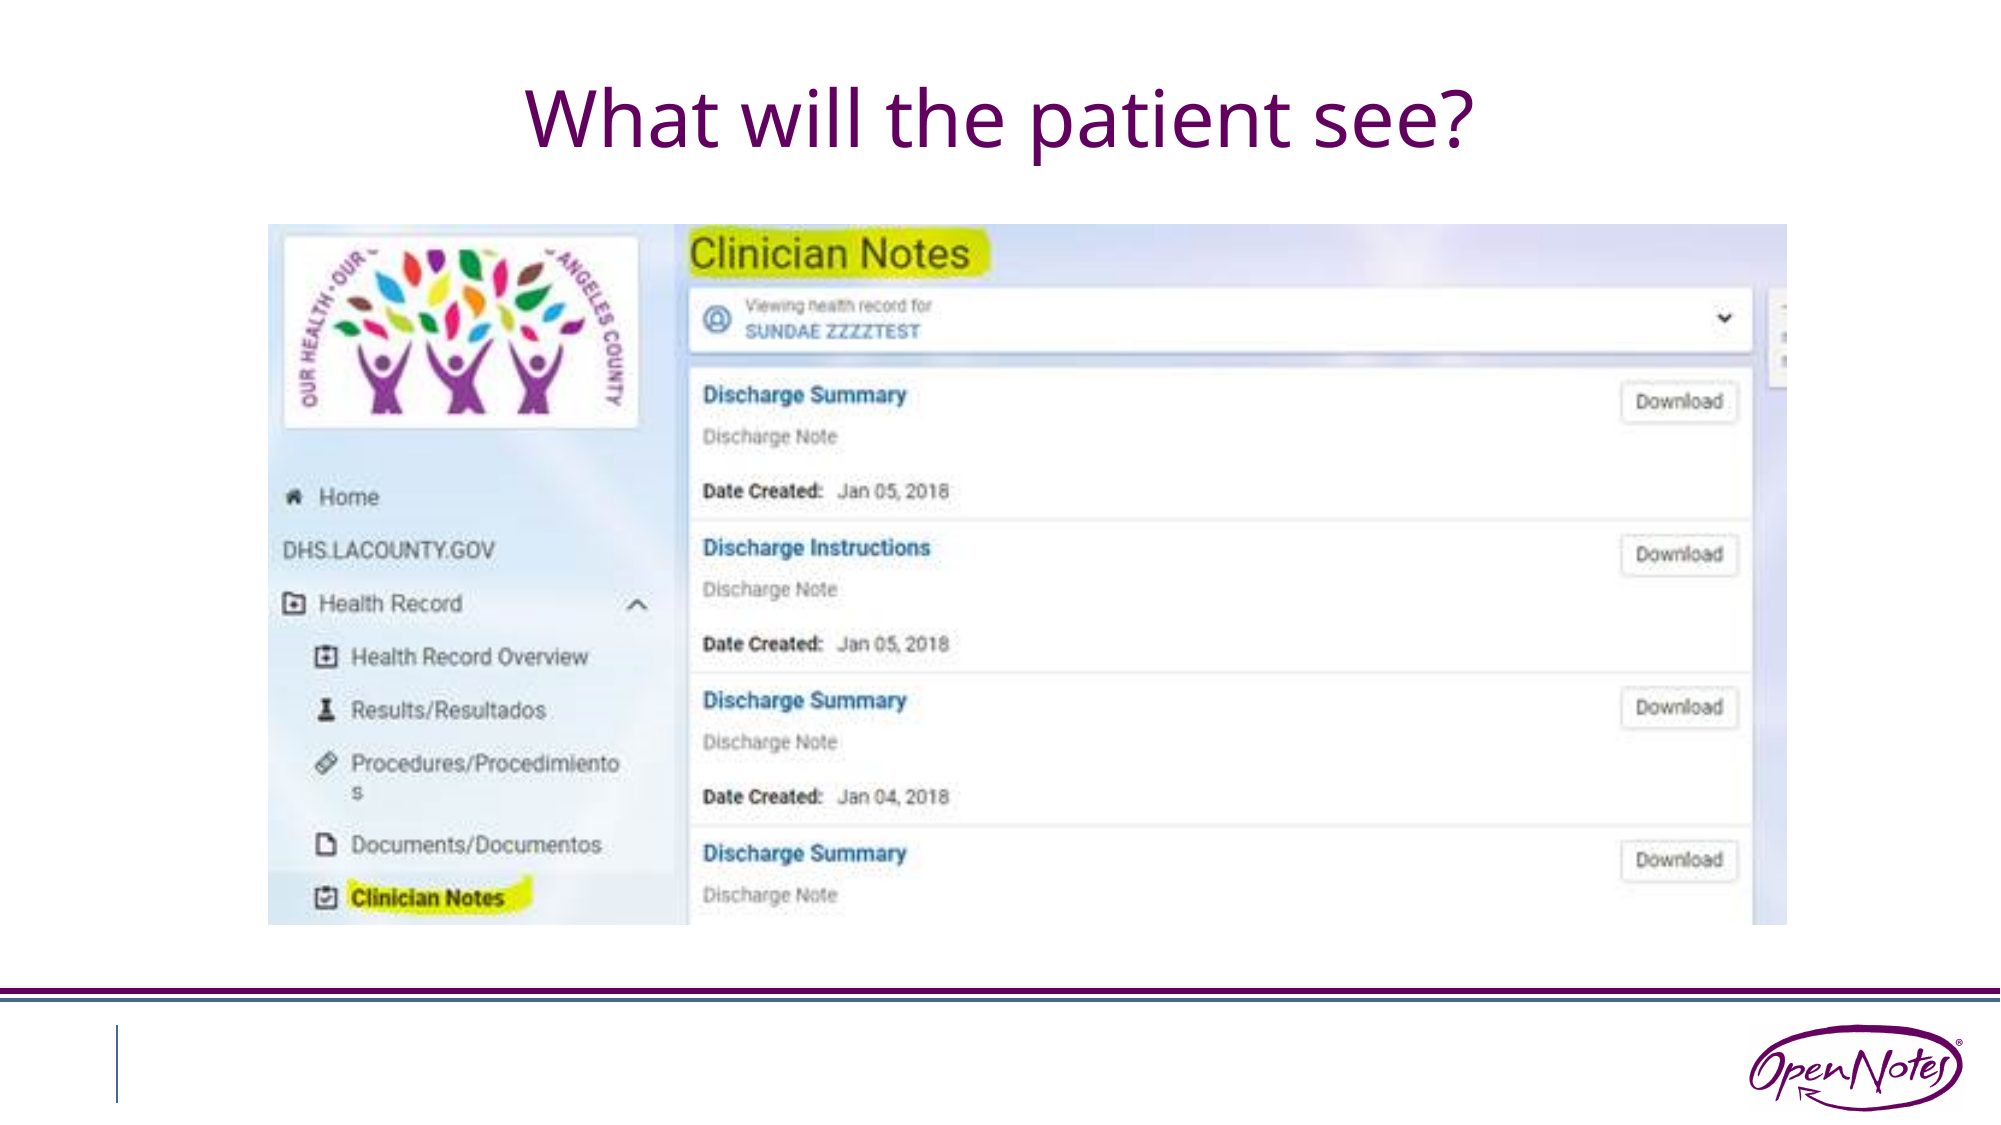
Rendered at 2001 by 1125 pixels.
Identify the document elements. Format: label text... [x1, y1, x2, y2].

title What will the patient see? [99, 45, 1900, 188]
picture [1749, 1024, 1963, 1112]
picture [267, 224, 1787, 926]
